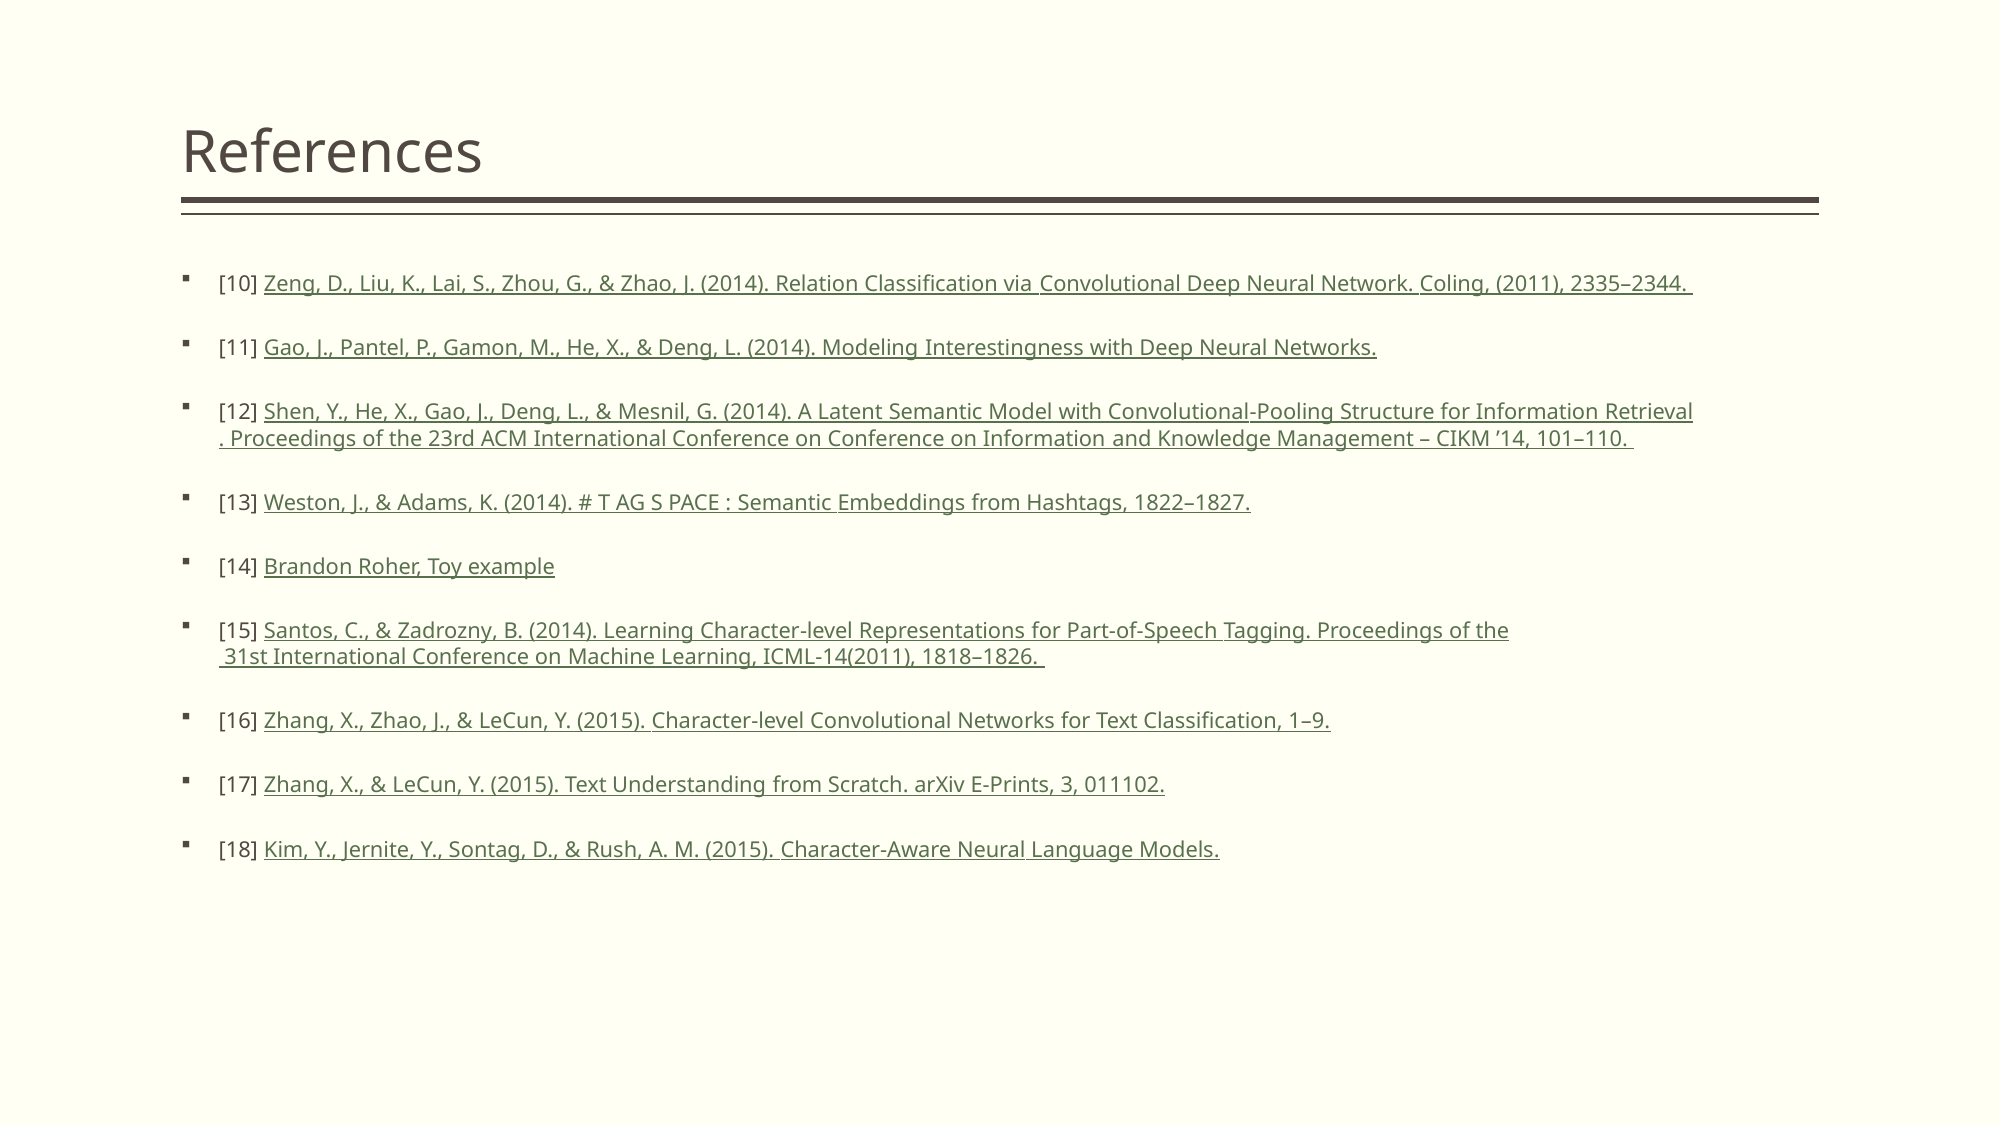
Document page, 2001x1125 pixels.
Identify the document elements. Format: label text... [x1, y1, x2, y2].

title References [181, 12, 1819, 193]
list [10] Zeng, D., Liu, K., Lai, S., Zhou, G., & Zhao, J. (2014). Relation Classification via Convolutional Deep Neural Network. Coling, (2011), 2335–2344. [11] Gao, J., Pantel, P., Gamon, M., He, X., & Deng, L. (2014). Modeling Interestingness with Deep Neural Networks. [12] Shen, Y., He, X., Gao, J., Deng, L., & Mesnil, G. (2014). A Latent Semantic Model with Convolutional-Pooling Structure for Information Retrieval. Proceedings of the 23rd ACM International Conference on Conference on Information and Knowledge Management – CIKM ’14, 101–110. [13] Weston, J., & Adams, K. (2014). # T AG S PACE : Semantic Embeddings from Hashtags, 1822–1827. [14] Brandon Roher, Toy example [15] Santos, C., & Zadrozny, B. (2014). Learning Character-level Representations for Part-of-Speech Tagging. Proceedings of the 31st International Conference on Machine Learning, ICML-14(2011), 1818–1826. [16] Zhang, X., Zhao, J., & LeCun, Y. (2015). Character-level Convolutional Networks for Text Classification, 1–9. [17] Zhang, X., & LeCun, Y. (2015). Text Understanding from Scratch. arXiv E-Prints, 3, 011102. [18] Kim, Y., Jernite, Y., Sontag, D., & Rush, A. M. (2015). Character-Aware Neural Language Models. [181, 262, 1819, 1013]
